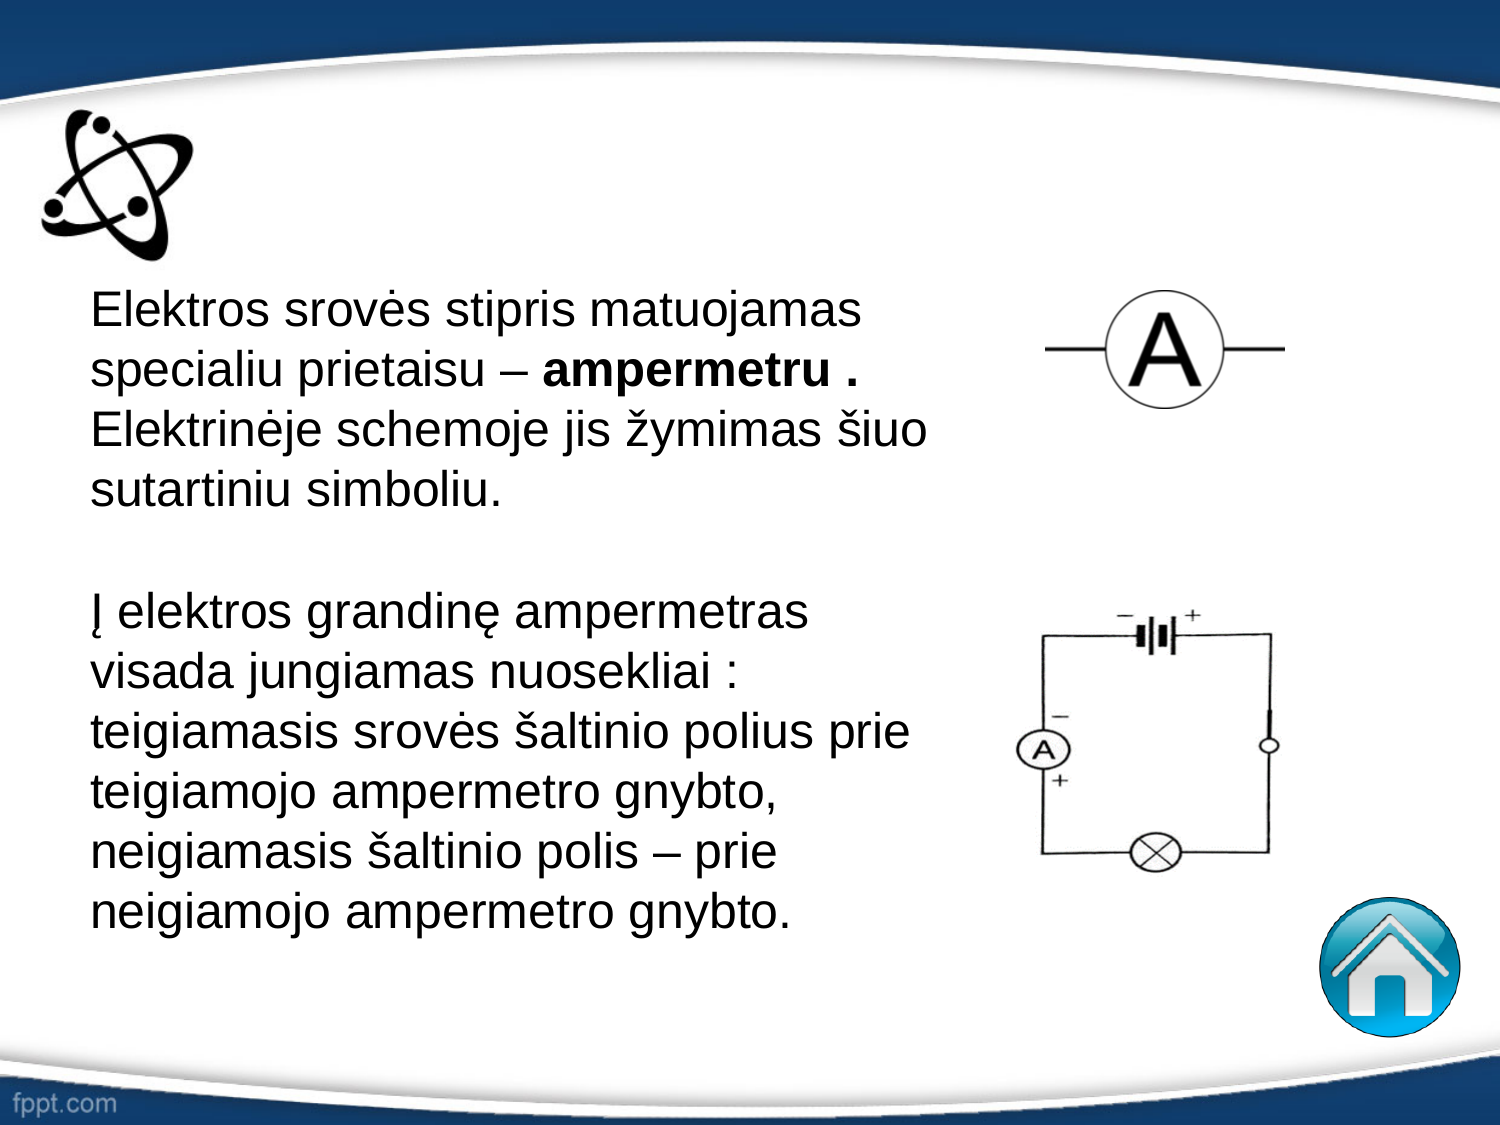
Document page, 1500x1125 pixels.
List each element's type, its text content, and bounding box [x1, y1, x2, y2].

picture [0, 0, 1500, 1125]
list Elektros srovės stipris matuojamas specialiu prietaisu – ampermetru . Elektrinėje schemoje jis žymimas šiuo sutartiniu simboliu. Į elektros grandinę ampermetras visada jungiamas nuosekliai : teigiamasis srovės šaltinio polius prie teigiamojo ampermetro gnybto, neigiamasis šaltinio polis – prie neigiamojo ampermetro gnybto. [75, 268, 975, 1024]
